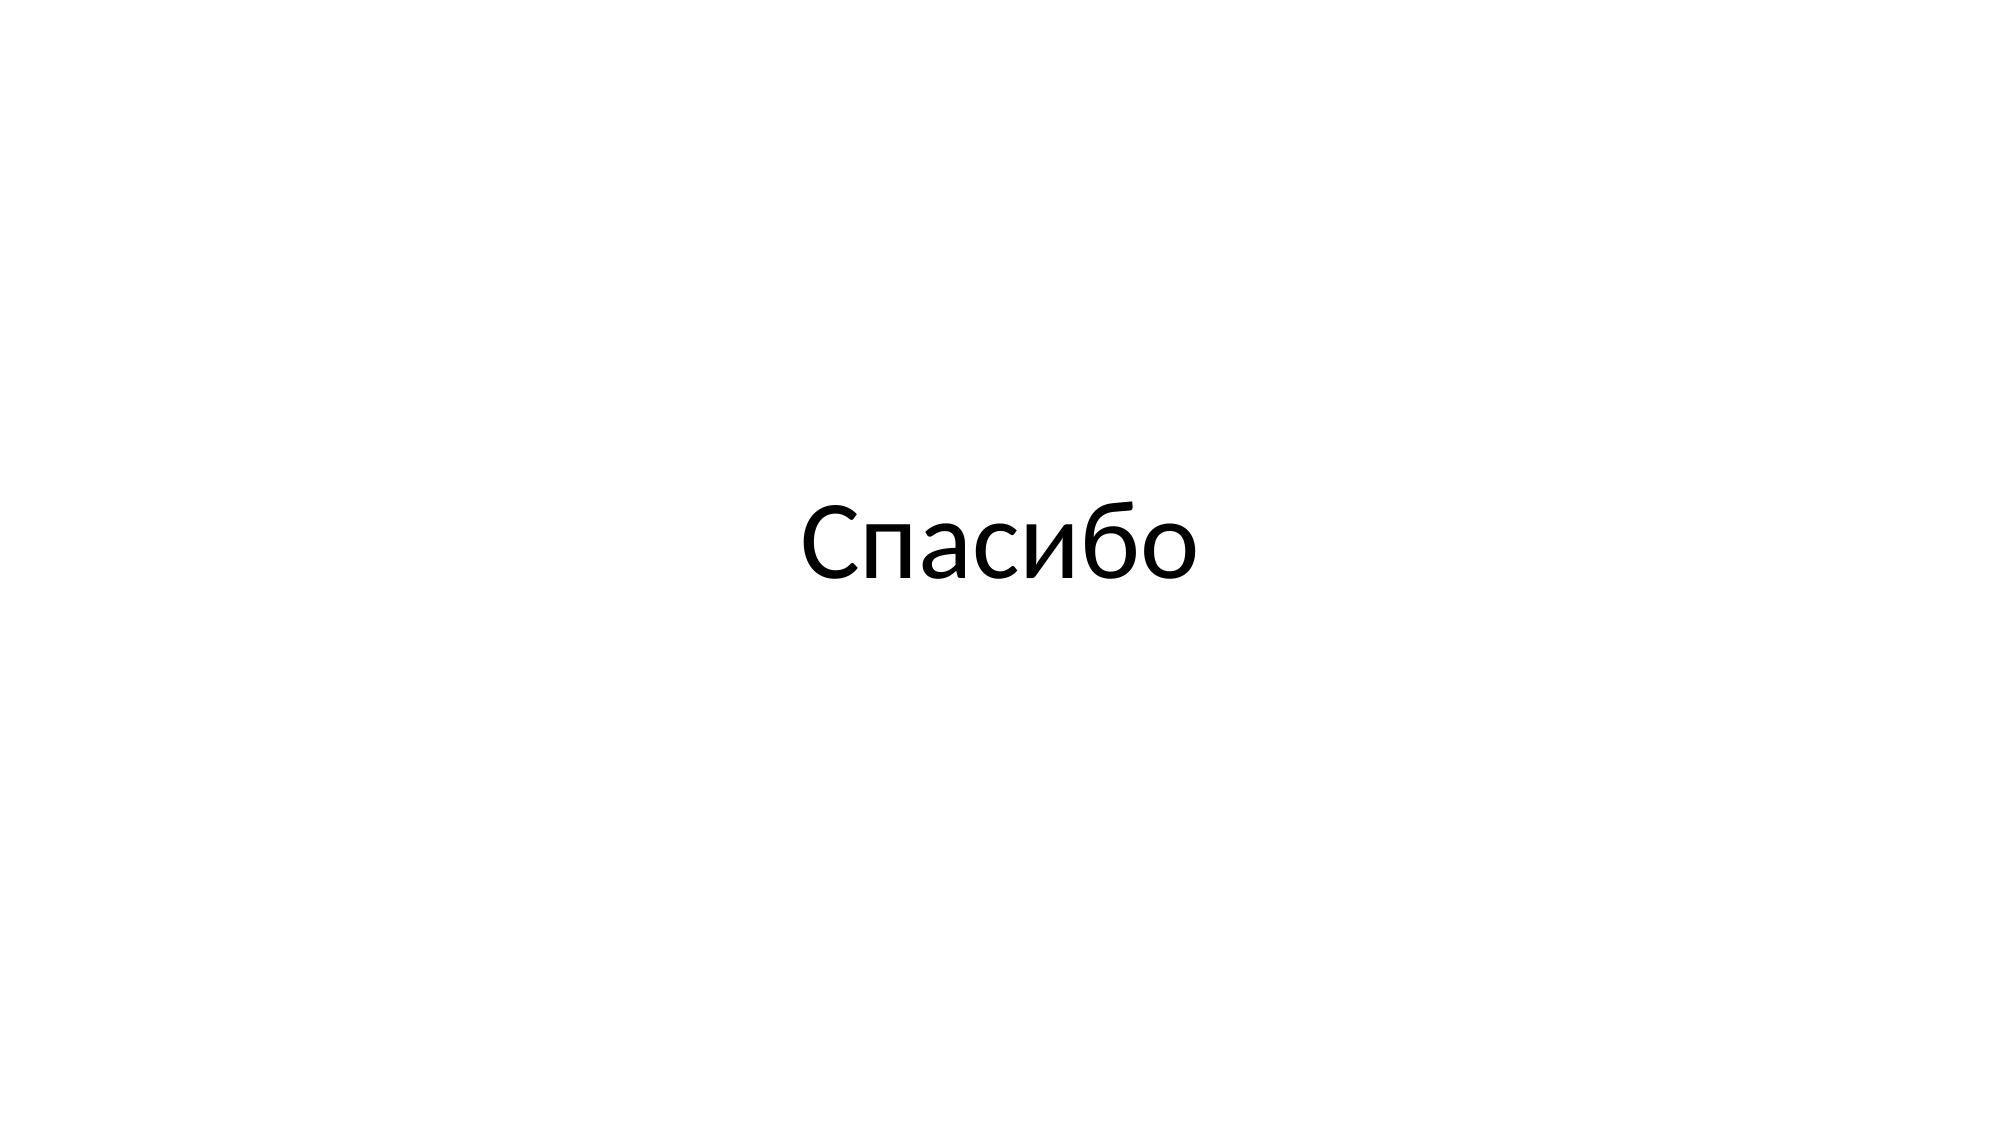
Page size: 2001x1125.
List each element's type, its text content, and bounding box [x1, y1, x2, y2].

list Спасибо [137, 299, 1863, 1014]
